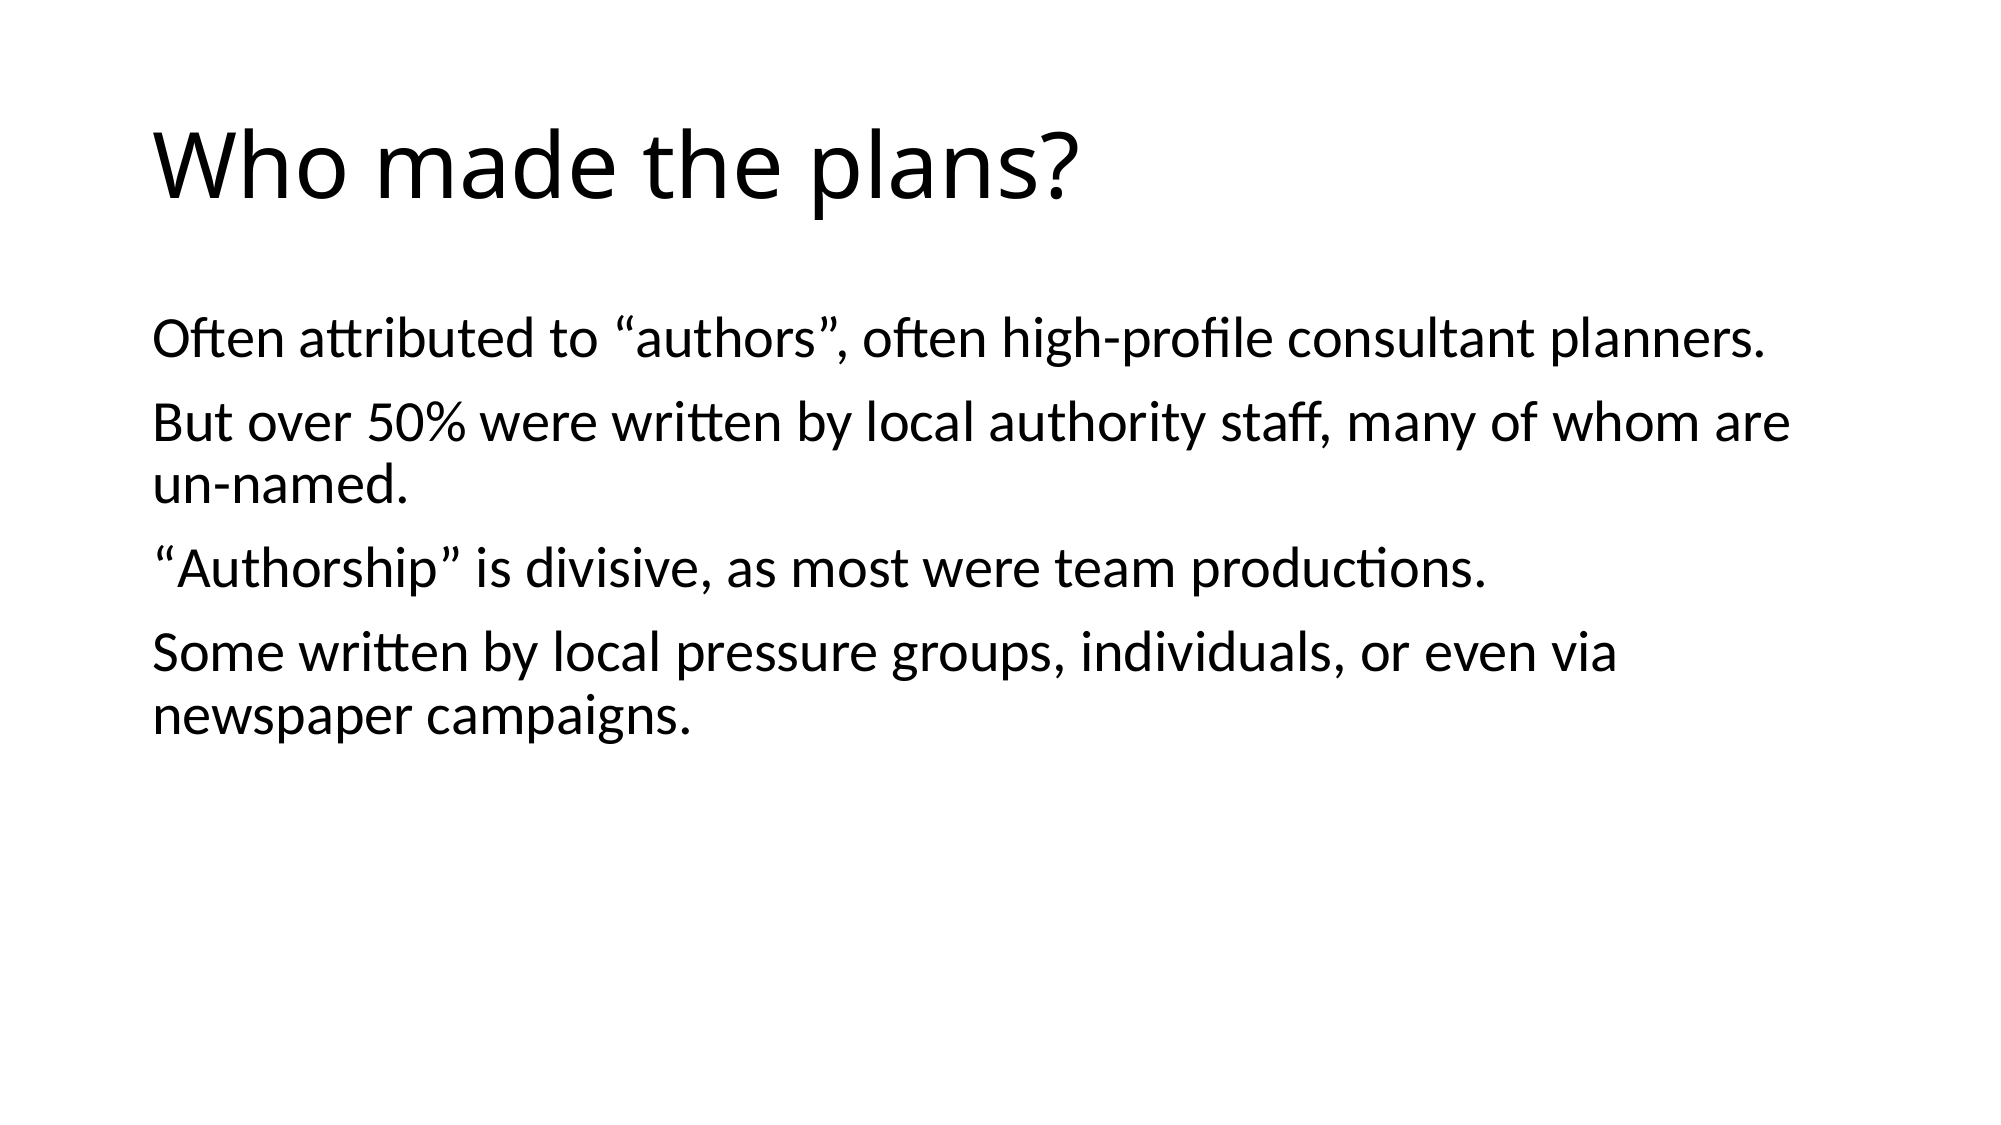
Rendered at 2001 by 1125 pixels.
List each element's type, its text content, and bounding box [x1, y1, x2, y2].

list Often attributed to “authors”, often high-profile consultant planners. But over 50% were written by local authority staff, many of whom are un-named. “Authorship” is divisive, as most were team productions. Some written by local pressure groups, individuals, or even via newspaper campaigns. [137, 299, 1863, 1014]
title Who made the plans? [137, 59, 1863, 278]
